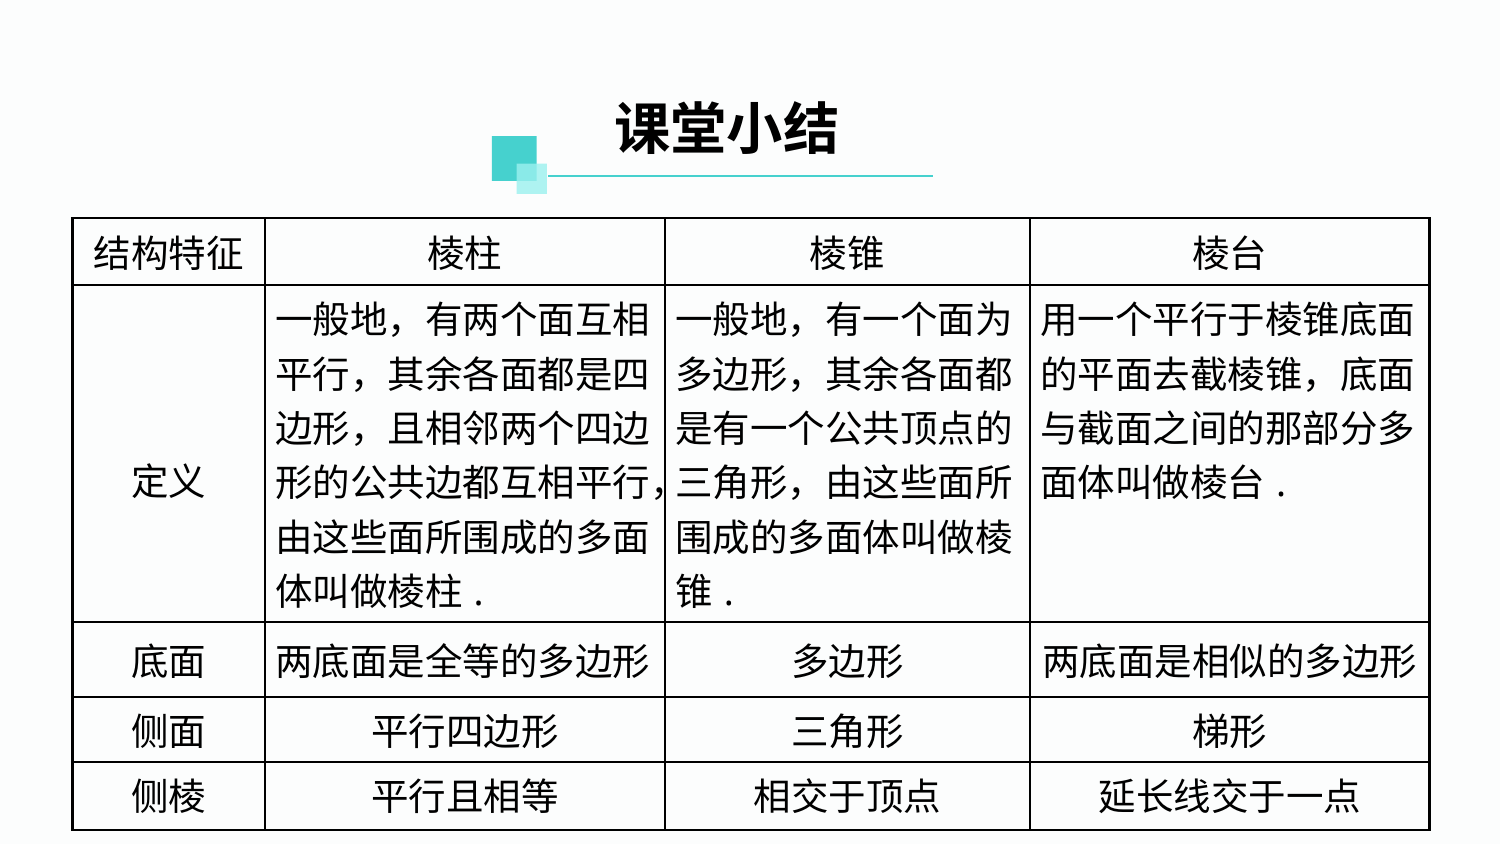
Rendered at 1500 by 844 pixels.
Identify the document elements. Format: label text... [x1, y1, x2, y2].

table_cell 用一个平行于棱锥底面的平面去截棱锥，底面与截面之间的那部分多面体叫做棱台. [1031, 286, 1428, 621]
table_cell 多边形 [666, 623, 1029, 696]
table_header 棱柱 [266, 219, 664, 284]
table_cell 三角形 [666, 698, 1029, 761]
table_cell 侧面 [74, 698, 264, 761]
table_cell 平行四边形 [266, 698, 664, 761]
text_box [491, 136, 547, 194]
table_cell 底面 [74, 623, 264, 696]
table_cell 侧棱 [74, 763, 264, 829]
table_cell 一般地，有两个面互相平行，其余各面都是四边形，且相邻两个四边形的公共边都互相平行，由这些面所围成的多面体叫做棱柱. [266, 286, 664, 621]
text_box 课堂小结 [599, 85, 890, 168]
table_header 棱台 [1031, 219, 1428, 284]
table_cell 平行且相等 [266, 763, 664, 829]
table_cell 两底面是相似的多边形 [1031, 623, 1428, 696]
table_cell 一般地，有一个面为多边形，其余各面都是有一个公共顶点的三角形，由这些面所围成的多面体叫做棱锥. [666, 286, 1029, 621]
table_cell 梯形 [1031, 698, 1428, 761]
table_header 结构特征 [74, 219, 264, 284]
table_header 棱锥 [666, 219, 1029, 284]
table_cell 相交于顶点 [666, 763, 1029, 829]
table_cell 延长线交于一点 [1031, 763, 1428, 829]
table_cell 定义 [74, 286, 264, 621]
table_cell 两底面是全等的多边形 [266, 623, 664, 696]
